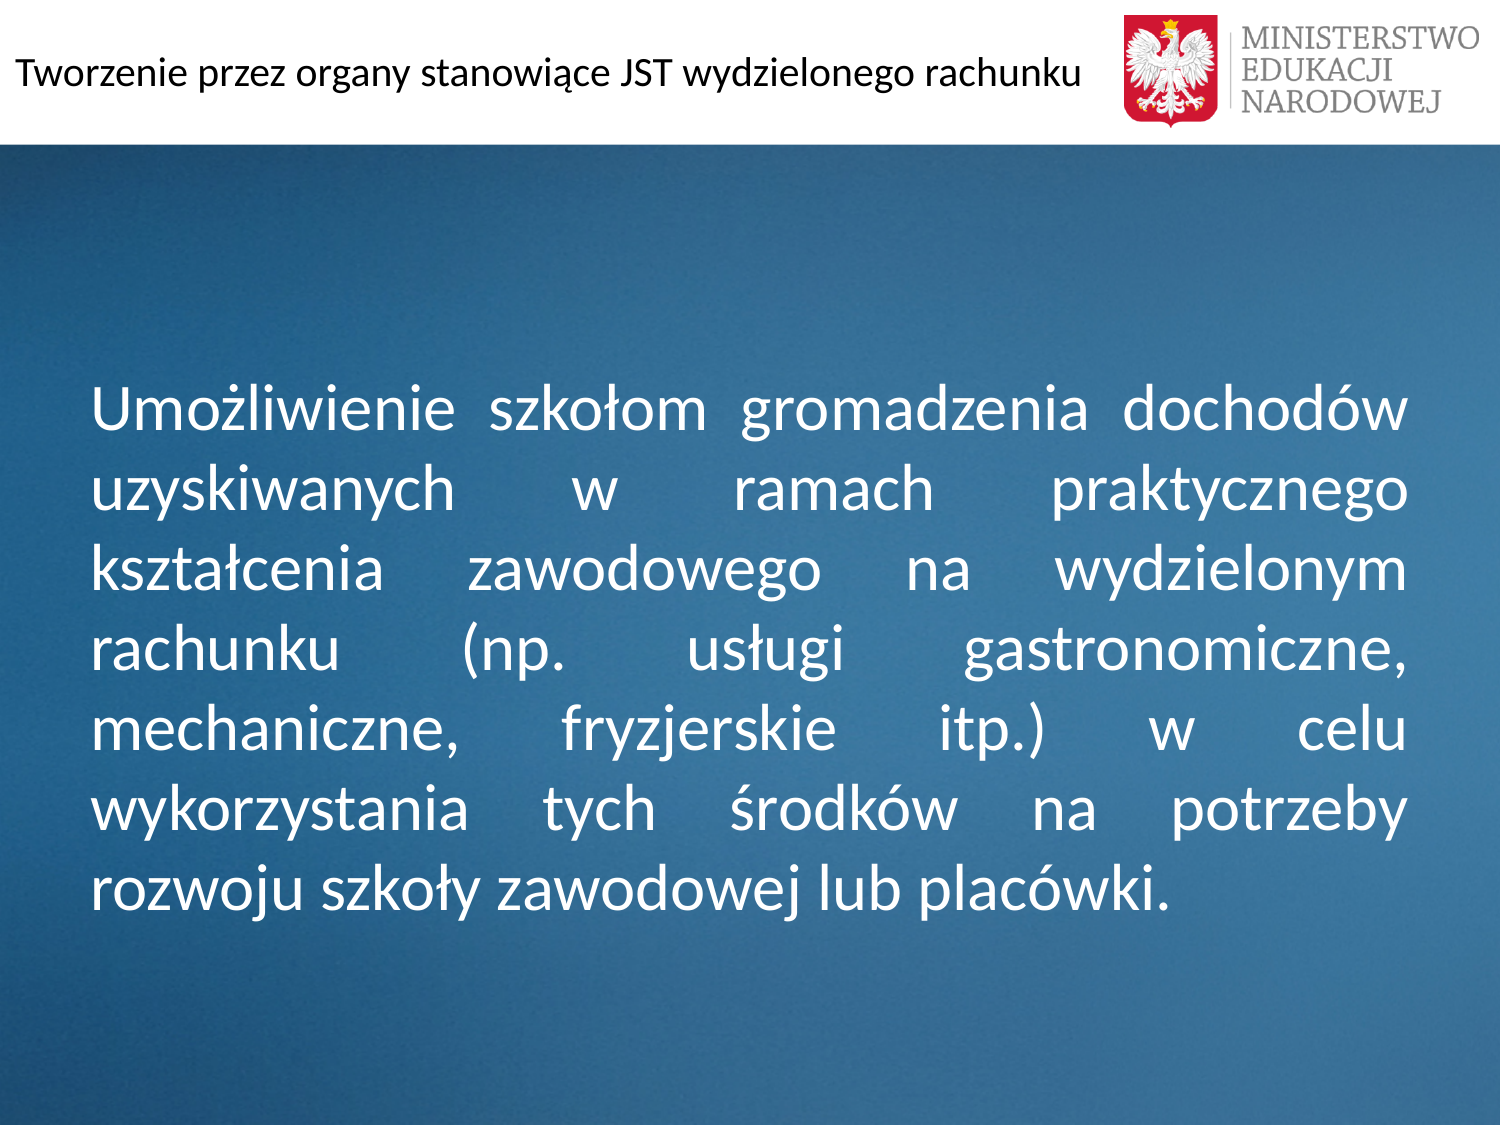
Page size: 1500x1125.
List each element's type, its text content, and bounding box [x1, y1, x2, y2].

picture [0, 145, 1500, 1125]
list Umożliwienie szkołom gromadzenia dochodów uzyskiwanych w ramach praktycznego kształcenia zawodowego na wydzielonym rachunku (np. usługi gastronomiczne, mechaniczne, fryzjerskie itp.) w celu wykorzystania tych środków na potrzeby rozwoju szkoły zawodowej lub placówki. [75, 262, 1425, 1005]
picture [1124, 15, 1479, 128]
title Tworzenie przez organy stanowiące JST wydzielonego rachunku [0, 0, 1500, 145]
